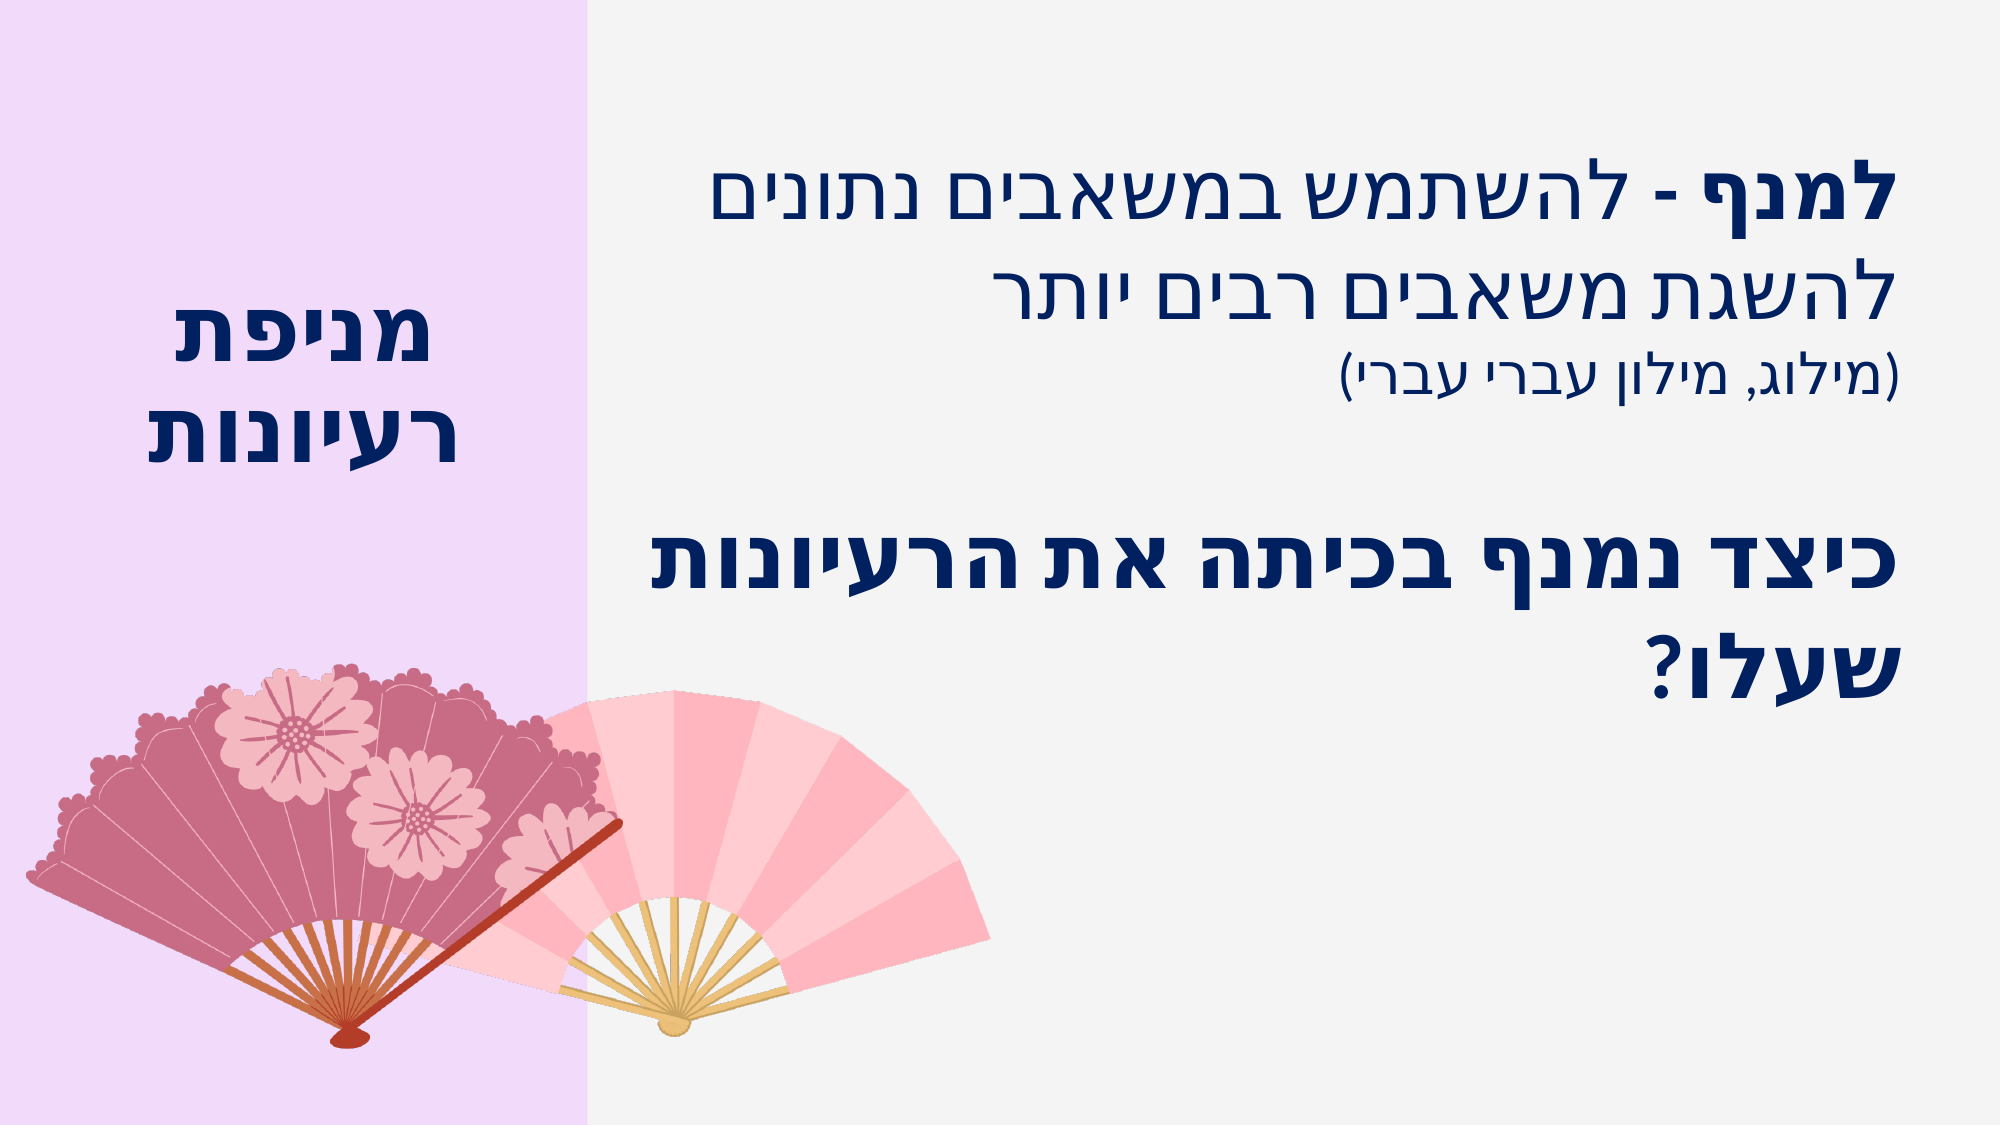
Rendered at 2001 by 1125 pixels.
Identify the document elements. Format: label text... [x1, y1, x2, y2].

list למנף - להשתמש במשאבים נתונים להשגת משאבים רבים יותר (מילוג, מילון עברי עברי) כיצד נמנף בכיתה את הרעיונות שעלו? [569, 128, 1926, 677]
picture [22, 663, 991, 1049]
title מניפת רעיונות [74, 272, 539, 491]
